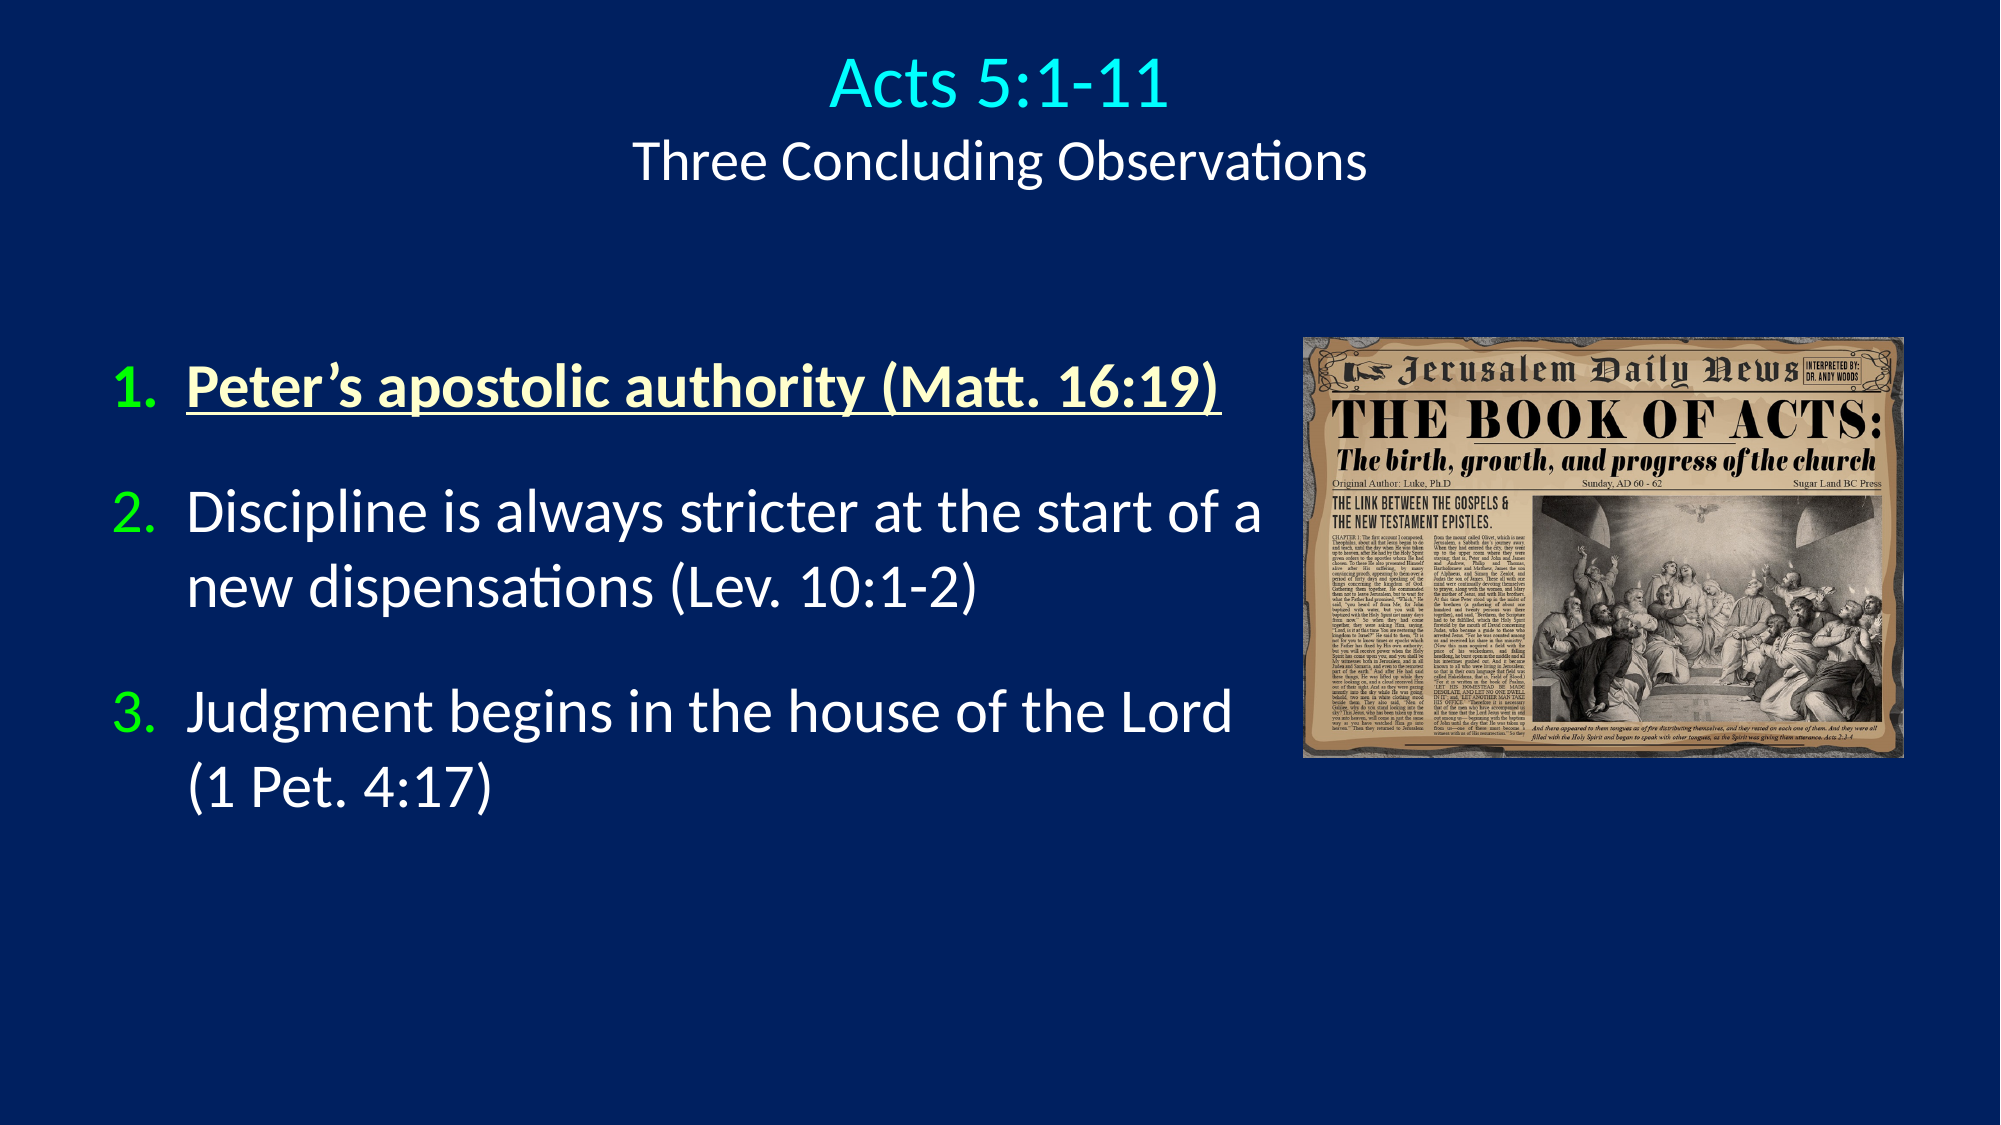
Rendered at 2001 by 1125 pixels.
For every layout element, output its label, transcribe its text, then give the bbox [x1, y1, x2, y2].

picture [1303, 337, 1904, 759]
title Acts 5:1-11 Three Concluding Observations [449, 37, 1551, 188]
list Peter’s apostolic authority (Matt. 16:19) Discipline is always stricter at the start of a new dispensations (Lev. 10:1-2) Judgment begins in the house of the Lord (1 Pet. 4:17) [96, 337, 1300, 925]
